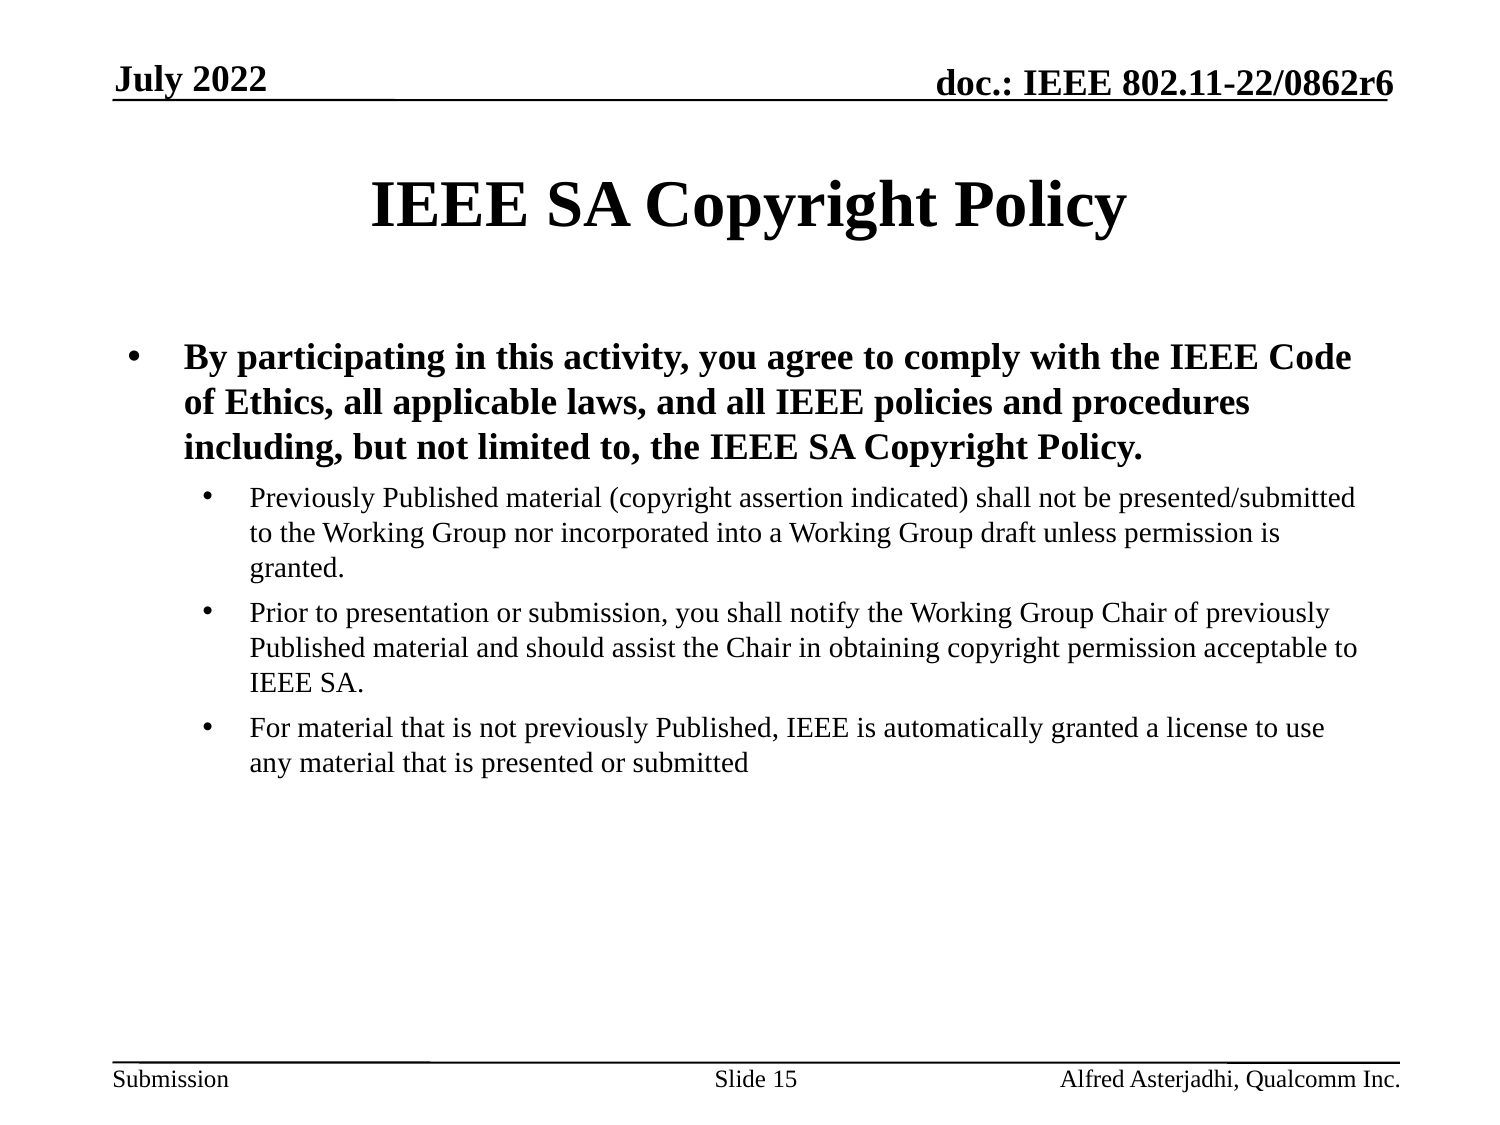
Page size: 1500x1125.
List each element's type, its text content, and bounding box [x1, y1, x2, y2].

list By participating in this activity, you agree to comply with the IEEE Code of Ethics, all applicable laws, and all IEEE policies and procedures including, but not limited to, the IEEE SA Copyright Policy. Previously Published material (copyright assertion indicated) shall not be presented/submitted to the Working Group nor incorporated into a Working Group draft unless permission is granted. Prior to presentation or submission, you shall notify the Working Group Chair of previously Published material and should assist the Chair in obtaining copyright permission acceptable to IEEE SA. For material that is not previously Published, IEEE is automatically granted a license to use any material that is presented or submitted [112, 324, 1388, 1000]
title IEEE SA Copyright Policy [112, 112, 1388, 288]
footer Alfred Asterjadhi, Qualcomm Inc. [878, 1061, 1402, 1093]
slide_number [114, 54, 423, 100]
slide_number Slide 15 [712, 1061, 800, 1123]
